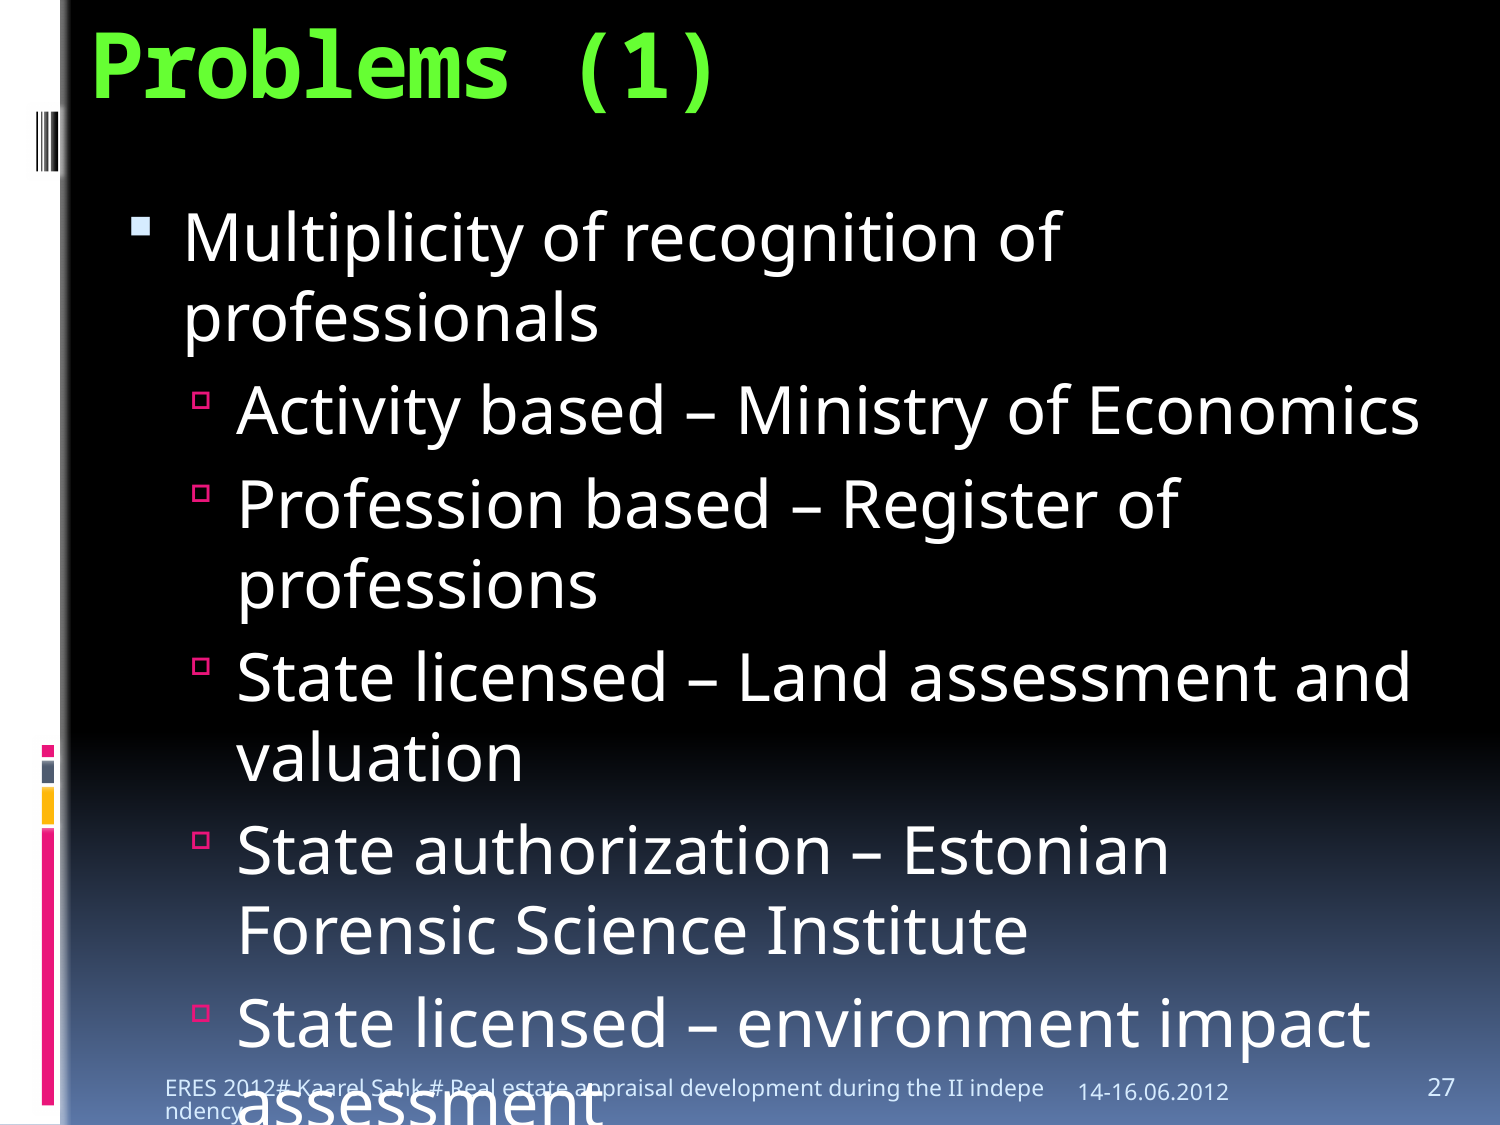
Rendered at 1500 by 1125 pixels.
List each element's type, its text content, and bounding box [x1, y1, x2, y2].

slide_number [1063, 1052, 1412, 1113]
slide_number 27 [1412, 1052, 1488, 1113]
title Problems (1) [75, 0, 1350, 150]
list Multiplicity of recognition of professionals Activity based – Ministry of Economics Profession based – Register of professions State licensed – Land assessment and valuation State authorization – Estonian Forensic Science Institute State licensed – environment impact assessment [99, 187, 1450, 1043]
footer ERES 2012# Kaarel Sahk # Real estate appraisal development during the II independency [150, 1052, 1063, 1113]
